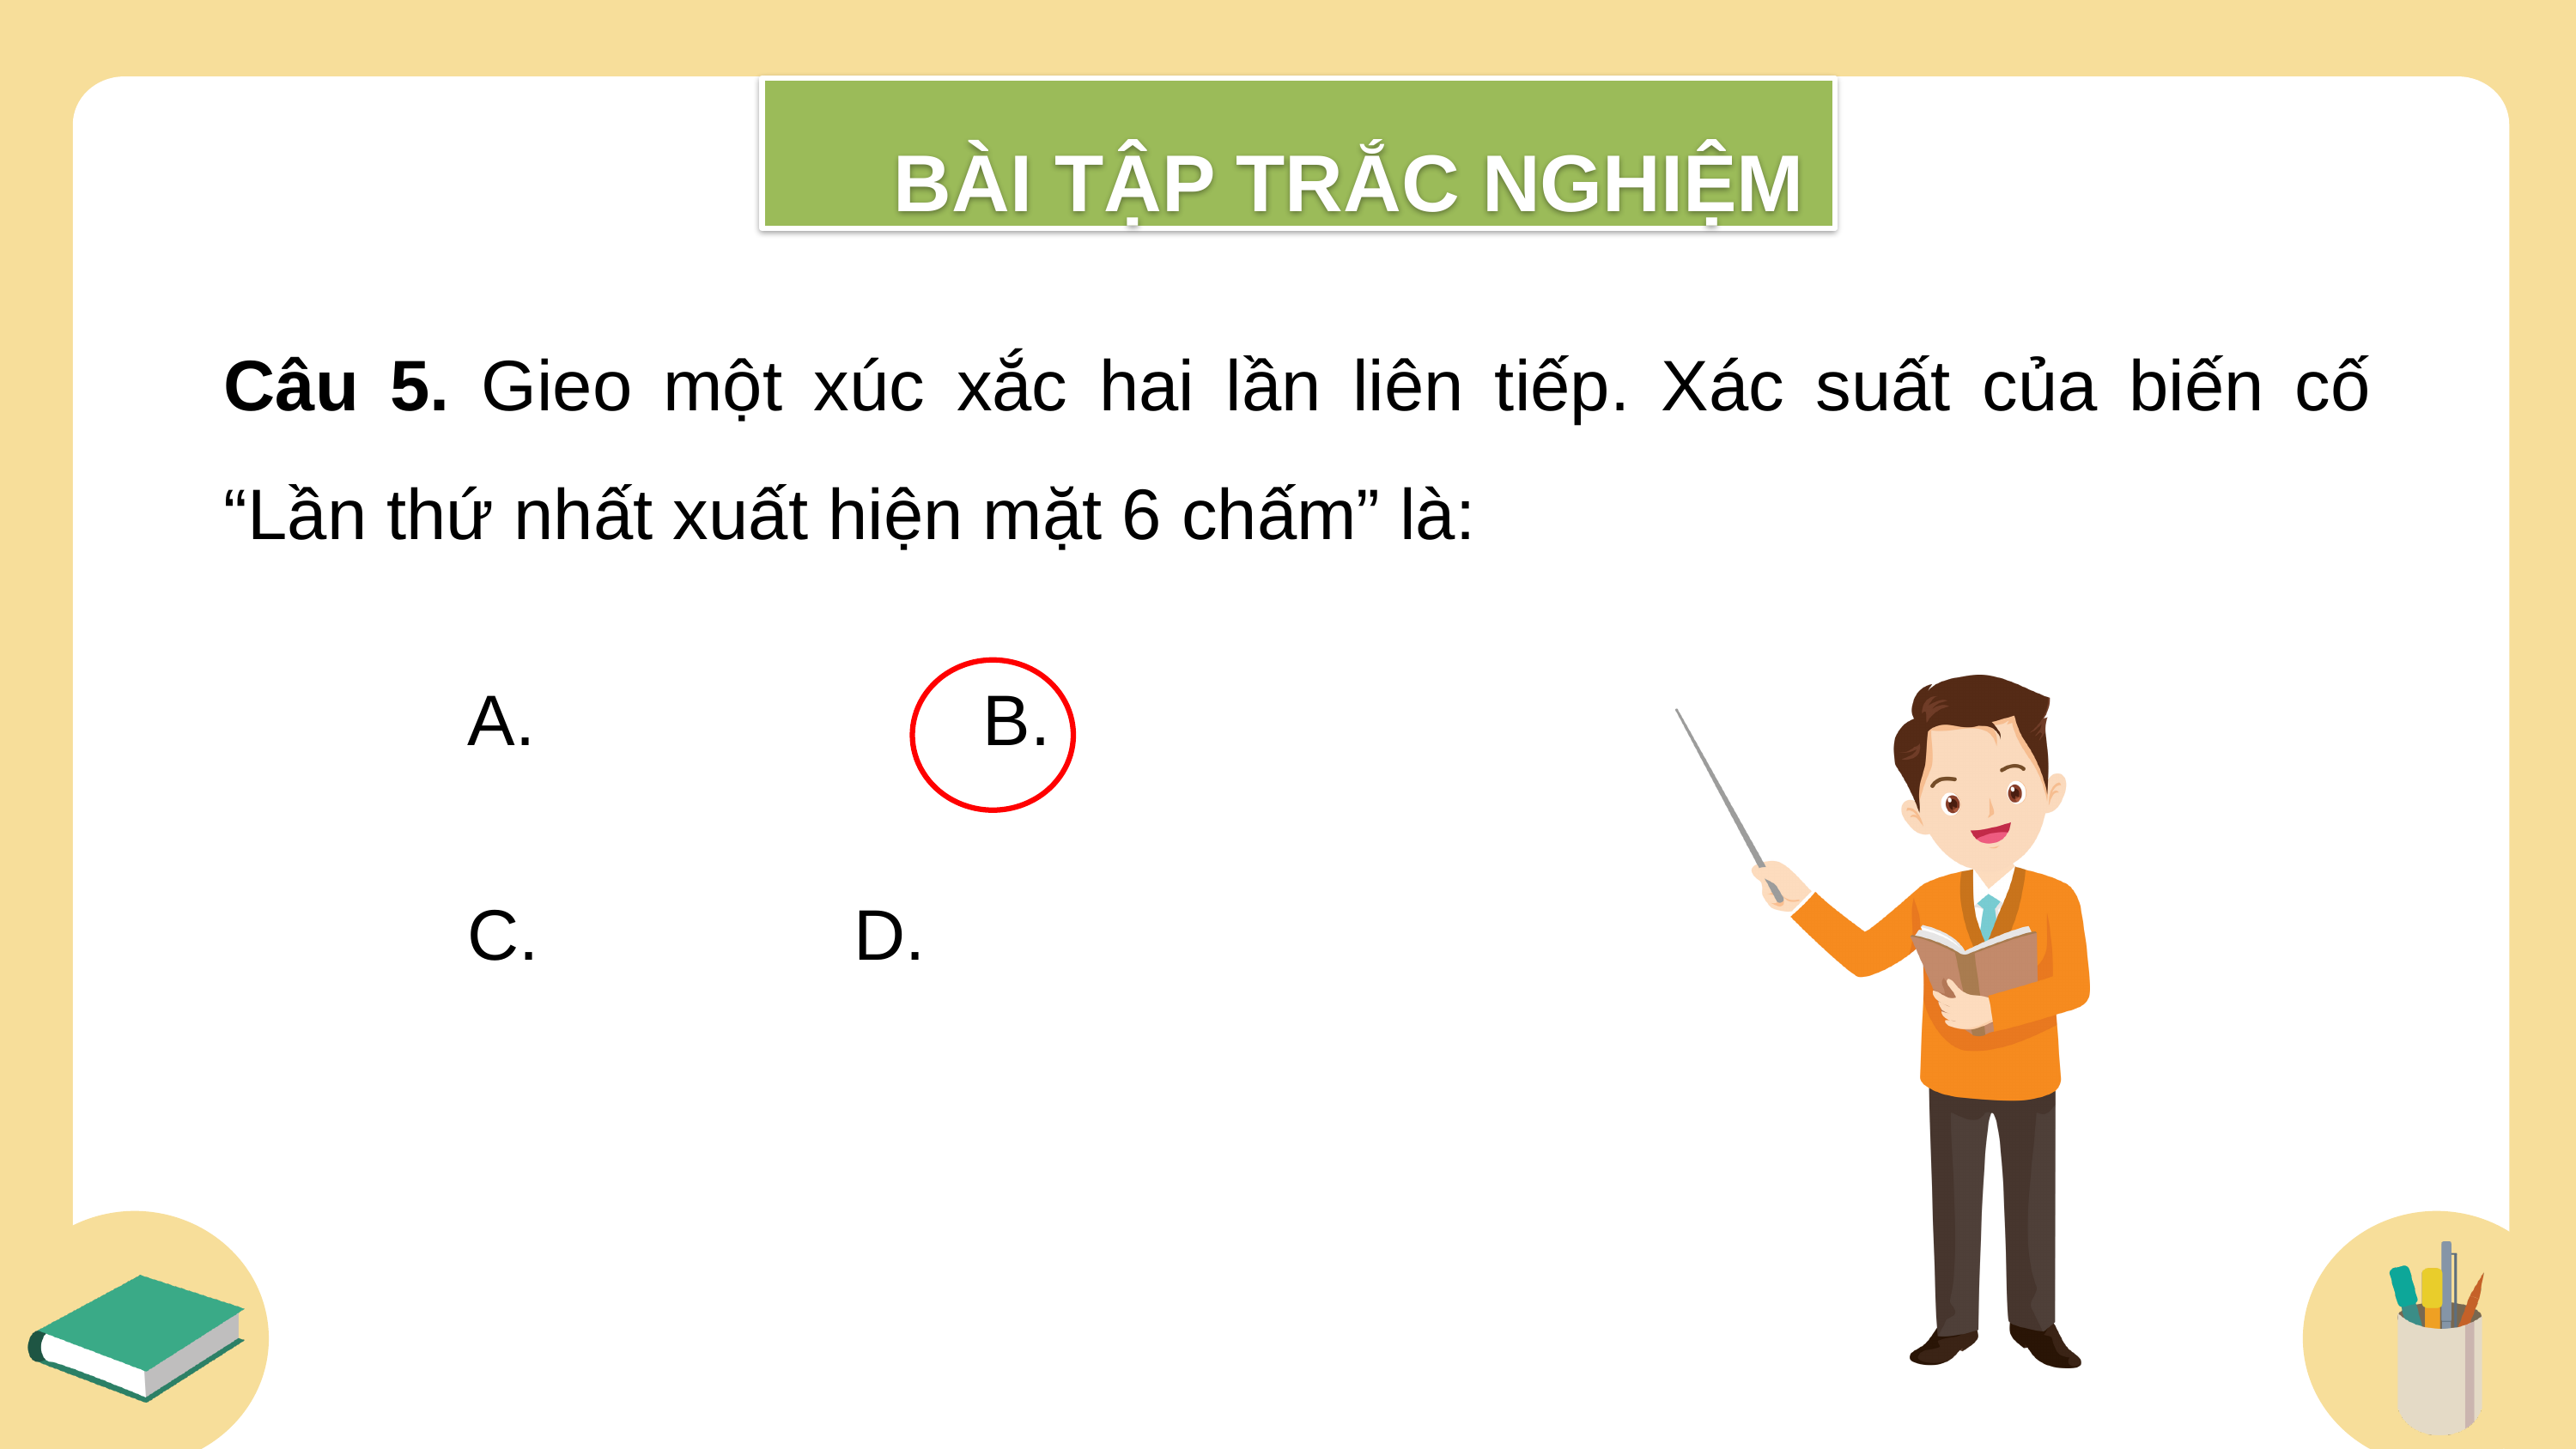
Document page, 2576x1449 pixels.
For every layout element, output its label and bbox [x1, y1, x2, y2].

text_box [2301, 1210, 2572, 1449]
text_box [762, 76, 1883, 229]
picture [1675, 675, 2091, 1368]
text_box [0, 1210, 270, 1449]
text_box [72, 76, 2510, 1449]
